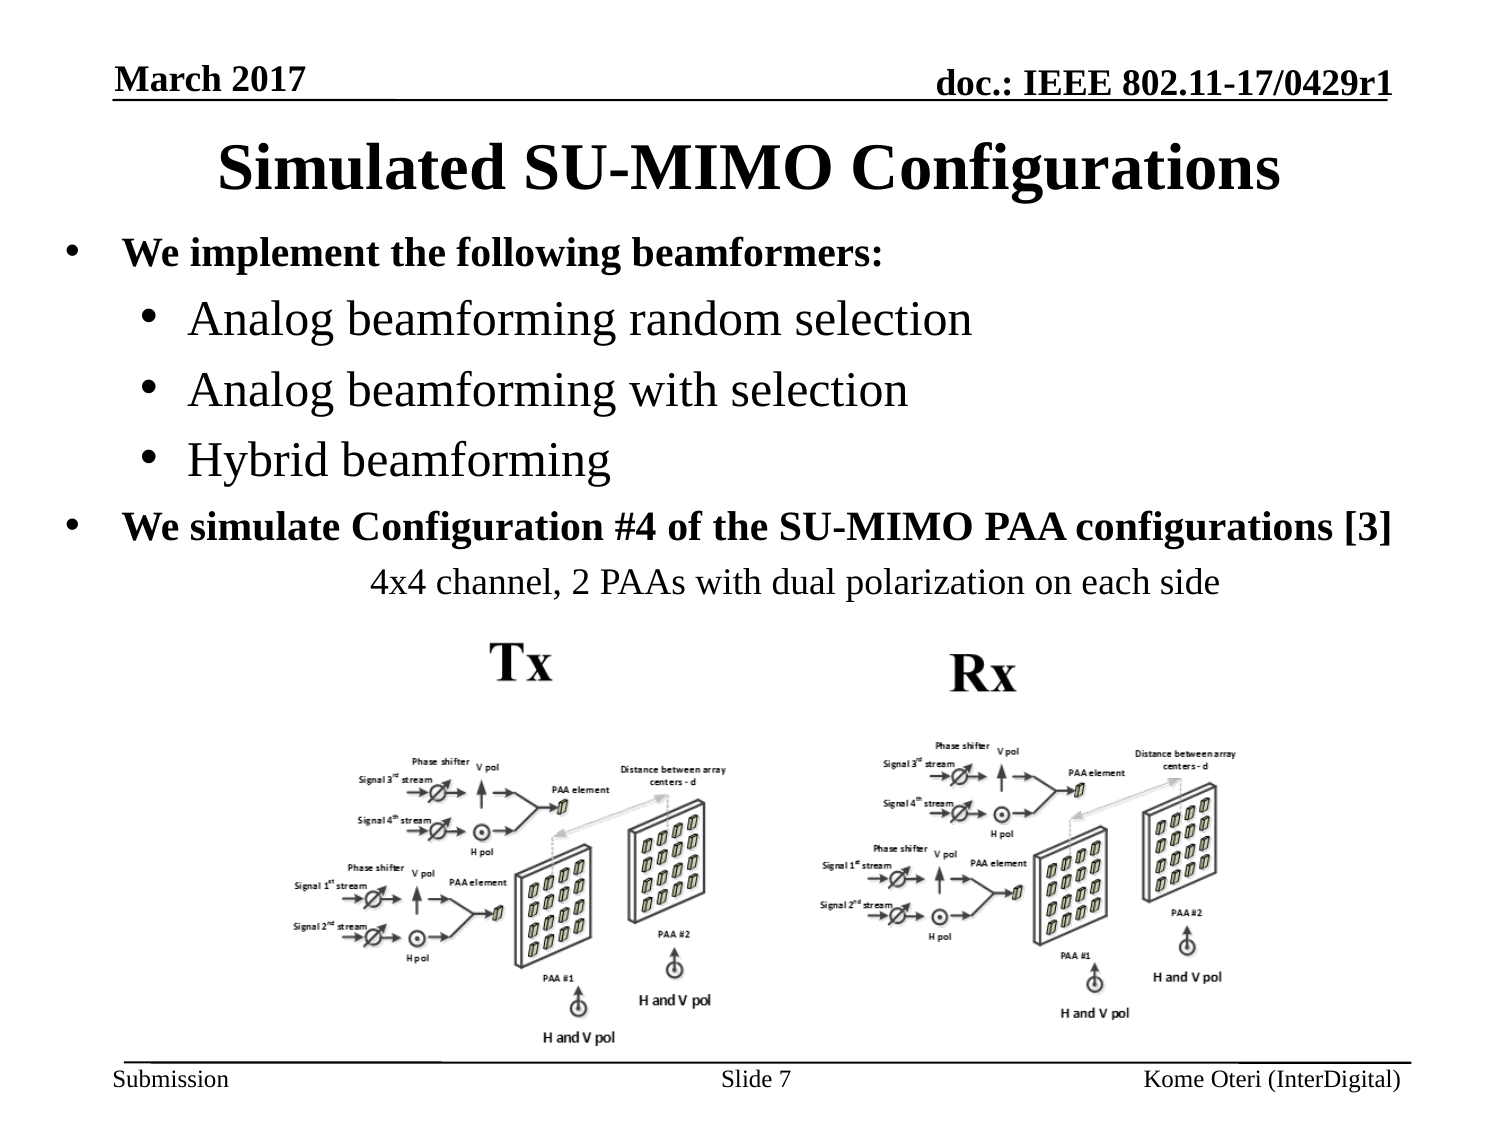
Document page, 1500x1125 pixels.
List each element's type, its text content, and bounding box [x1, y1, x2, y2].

list We implement the following beamformers: Analog beamforming random selection Analog beamforming with selection Hybrid beamforming We simulate Configuration #4 of the SU-MIMO PAA configurations [3] [49, 217, 1488, 943]
picture [279, 608, 1258, 1063]
slide_number Slide 7 [712, 1071, 800, 1123]
title Simulated SU-MIMO Configurations [112, 112, 1388, 213]
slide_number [114, 54, 493, 100]
footer Kome Oteri (InterDigital) [878, 1061, 1402, 1093]
text_box 4x4 channel, 2 PAAs with dual polarization on each side [280, 549, 1293, 610]
